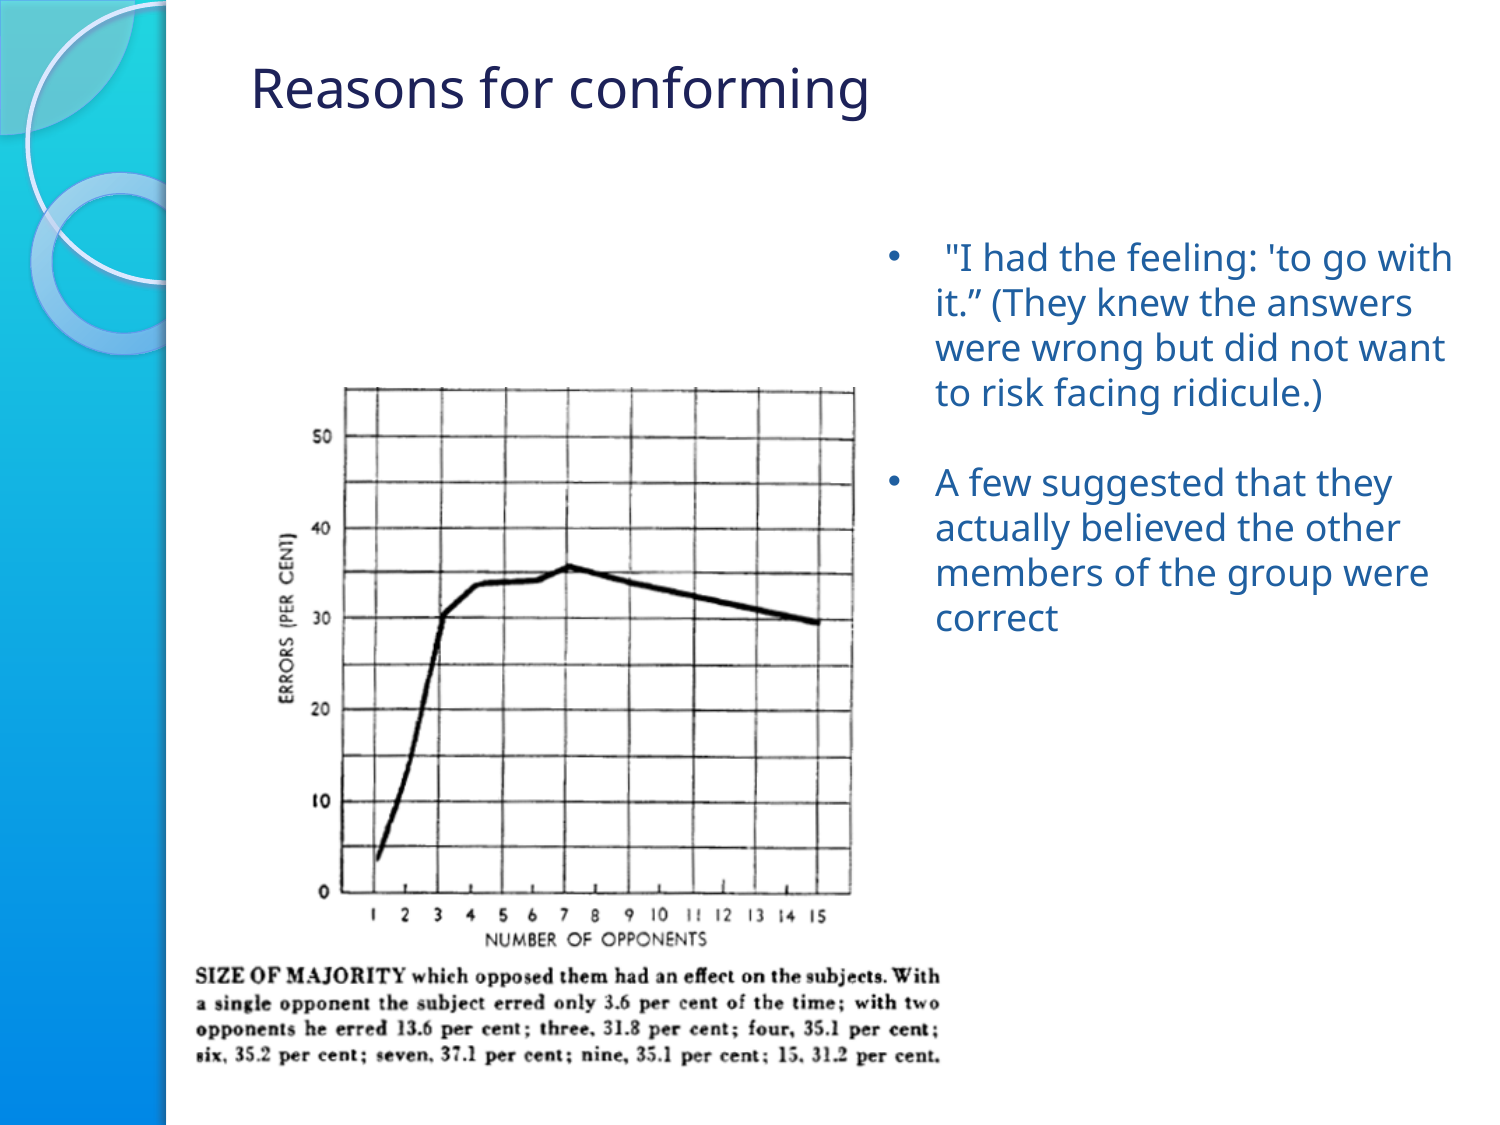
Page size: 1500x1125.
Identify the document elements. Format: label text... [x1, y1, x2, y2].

text_box "I had the feeling: 'to go with it.” (They knew the answers were wrong but did not want to risk facing ridicule.) A few suggested that they actually believed the other members of the group were correct [873, 226, 1498, 646]
title Reasons for conforming [235, 45, 1466, 233]
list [174, 387, 976, 1086]
